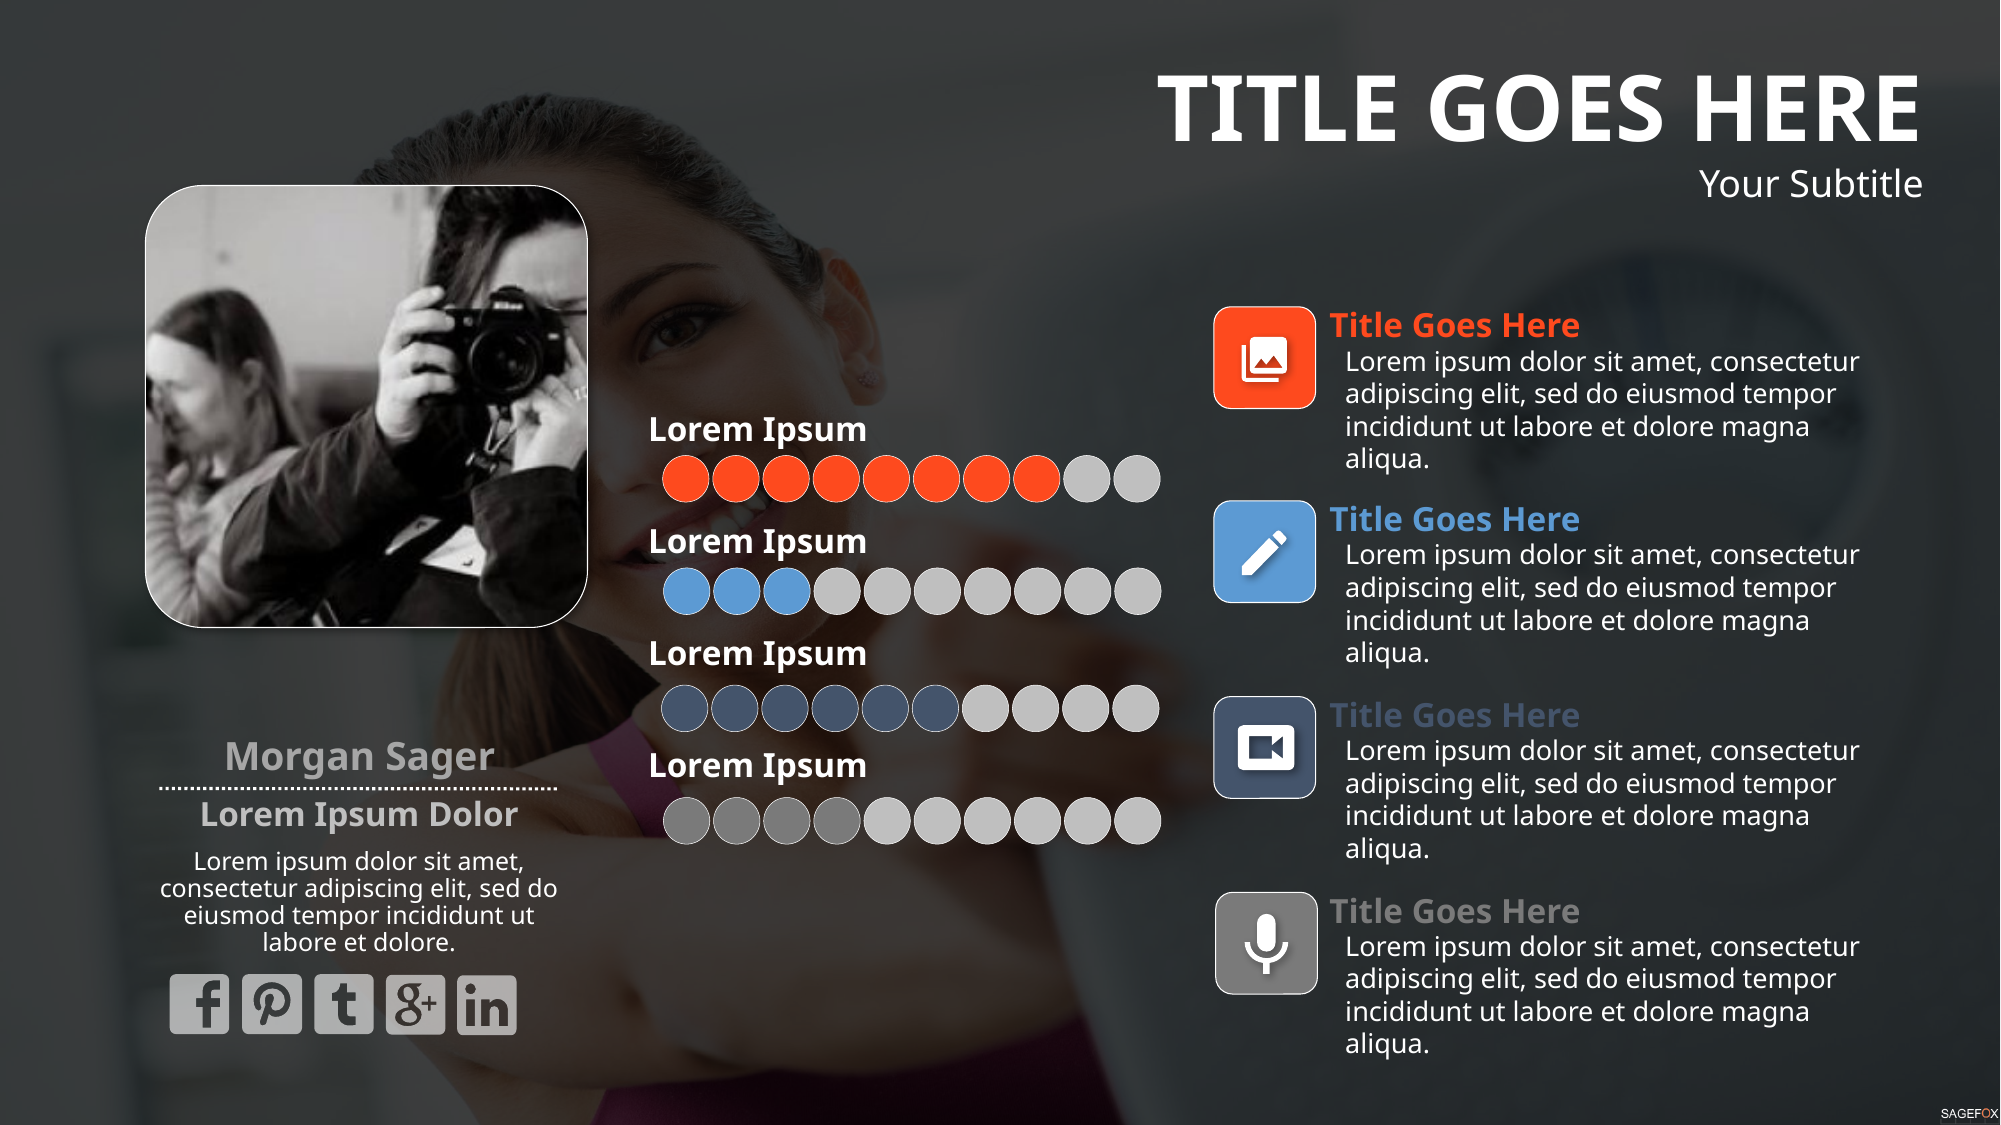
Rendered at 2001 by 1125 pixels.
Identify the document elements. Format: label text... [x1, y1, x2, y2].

text_box Lorem Ipsum [633, 736, 883, 792]
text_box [1213, 696, 1316, 799]
list Lorem ipsum dolor sit amet, consectetur adipiscing elit, sed do eiusmod tempor incididunt ut labore et dolore. [159, 848, 560, 962]
list Morgan Sager [184, 736, 535, 779]
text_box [663, 567, 1162, 615]
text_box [169, 974, 517, 1036]
text_box Lorem Ipsum [633, 512, 883, 568]
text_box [1345, 304, 1875, 443]
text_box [1345, 889, 1875, 1028]
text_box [1345, 498, 1875, 637]
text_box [1213, 500, 1316, 603]
text_box Lorem Ipsum [633, 401, 883, 456]
text_box TITLE GOES HERE Your Subtitle [1035, 42, 1939, 212]
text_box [661, 685, 1160, 732]
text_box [1345, 693, 1875, 833]
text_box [1215, 892, 1318, 995]
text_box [663, 797, 1161, 845]
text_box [662, 455, 1161, 503]
list Lorem Ipsum Dolor [184, 794, 535, 837]
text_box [1213, 306, 1316, 409]
picture [0, 0, 2001, 1125]
text_box Lorem Ipsum [633, 624, 883, 680]
